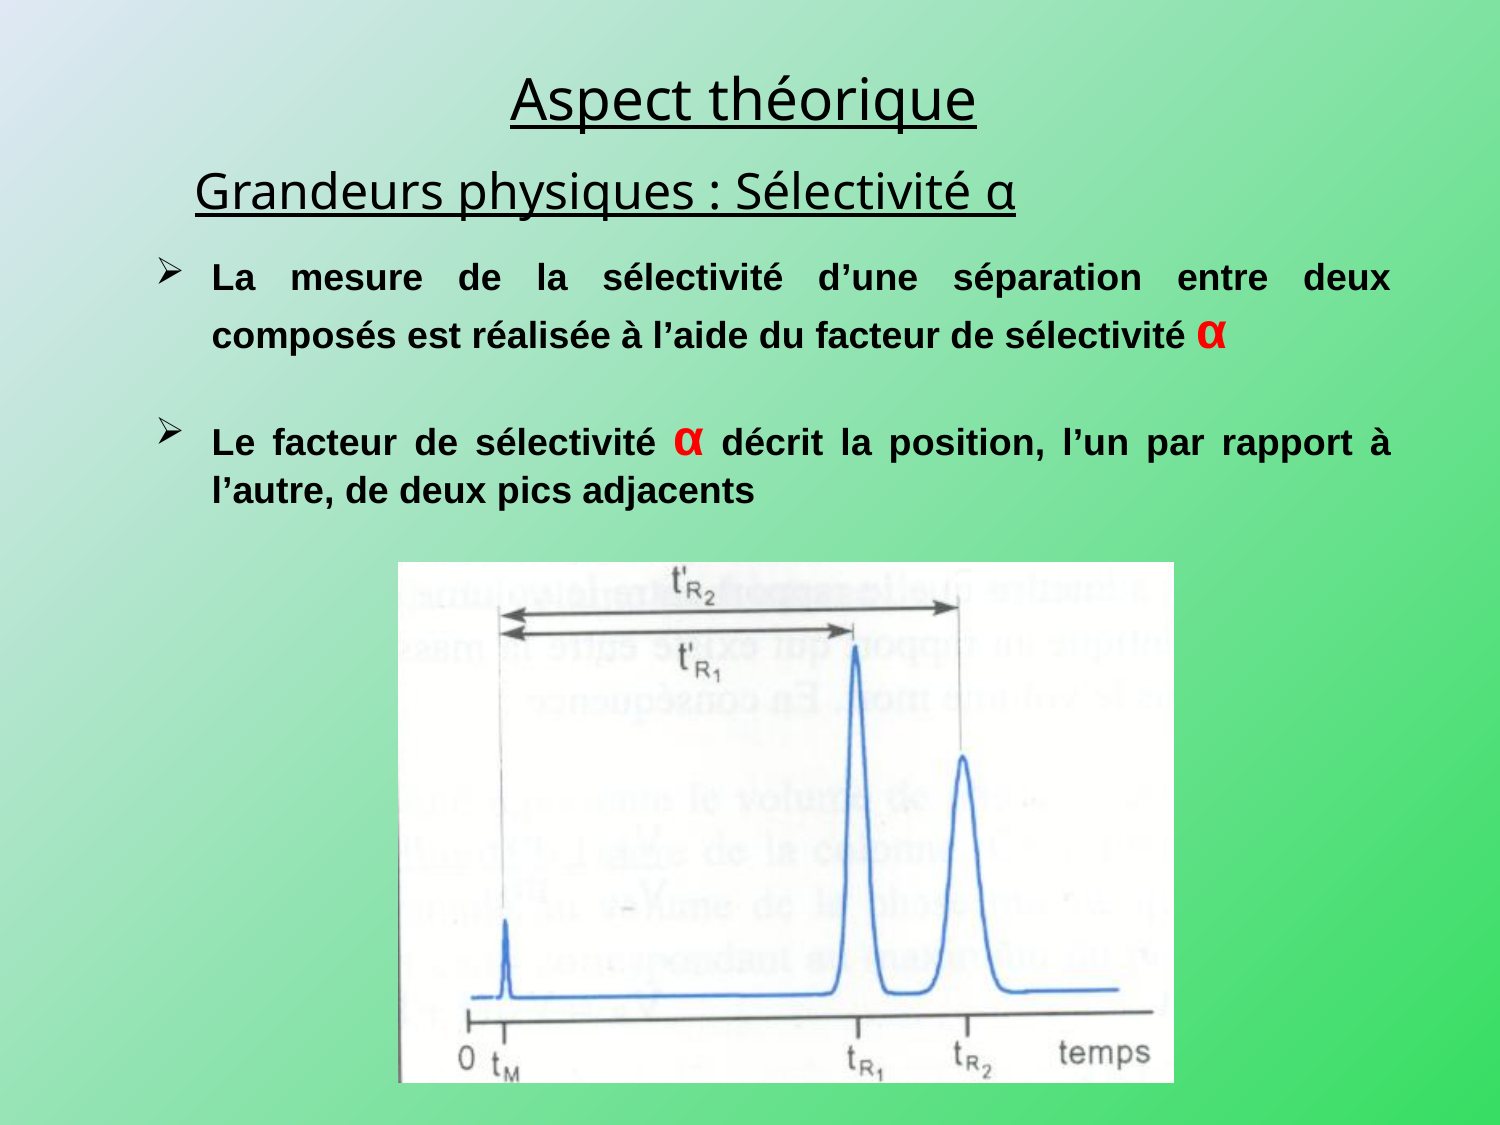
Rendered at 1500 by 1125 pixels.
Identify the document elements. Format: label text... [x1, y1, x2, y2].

text_box Aspect théorique [495, 54, 992, 140]
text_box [140, 398, 1407, 1084]
text_box Grandeurs physiques : Sélectivité α [179, 152, 1031, 228]
text_box La mesure de la sélectivité d’une séparation entre deux composés est réalisée à l’aide du facteur de sélectivité α [140, 246, 1407, 366]
